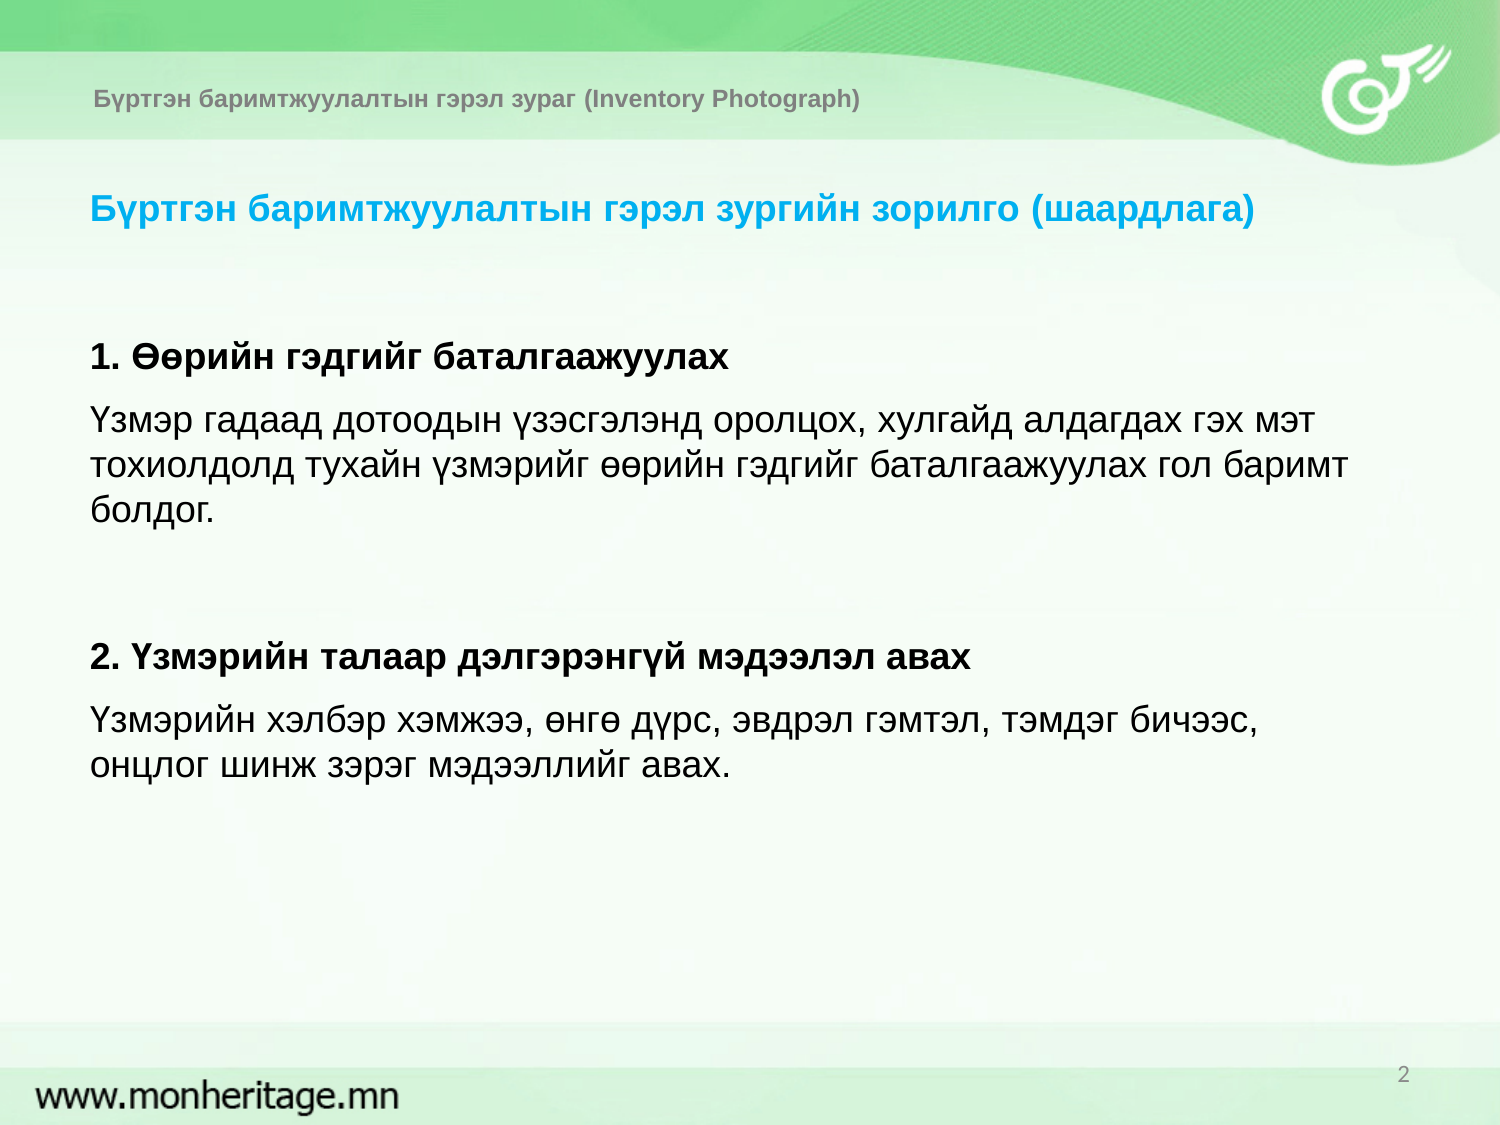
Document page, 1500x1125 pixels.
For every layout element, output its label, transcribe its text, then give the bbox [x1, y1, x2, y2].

text_box Бүртгэн баримтжуулалтын гэрэл зургийн зорилго (шаардлага) [74, 176, 1500, 237]
text_box 1. Өөрийн гэдгийг баталгаажуулах [75, 324, 1238, 385]
text_box 2. Үзмэрийн талаар дэлгэрэнгүй мэдээлэл авах [75, 624, 1238, 685]
text_box Үзмэр гадаад дотоодын үзэсгэлэнд оролцох, хулгайд алдагдах гэх мэт тохиолдолд тухайн үзмэрийг өөрийн гэдгийг баталгаажуулах гол баримт болдог. [75, 387, 1375, 538]
text_box Бүртгэн баримтжуулалтын гэрэл зураг (Inventory Photograph) [78, 75, 876, 120]
text_box Үзмэрийн хэлбэр хэмжээ, өнгө дүрс, эвдрэл гэмтэл, тэмдэг бичээс, онцлог шинж зэрэг мэдээллийг авах. [75, 687, 1375, 793]
slide_number 2 [1074, 1042, 1425, 1103]
picture [0, 0, 1500, 1125]
